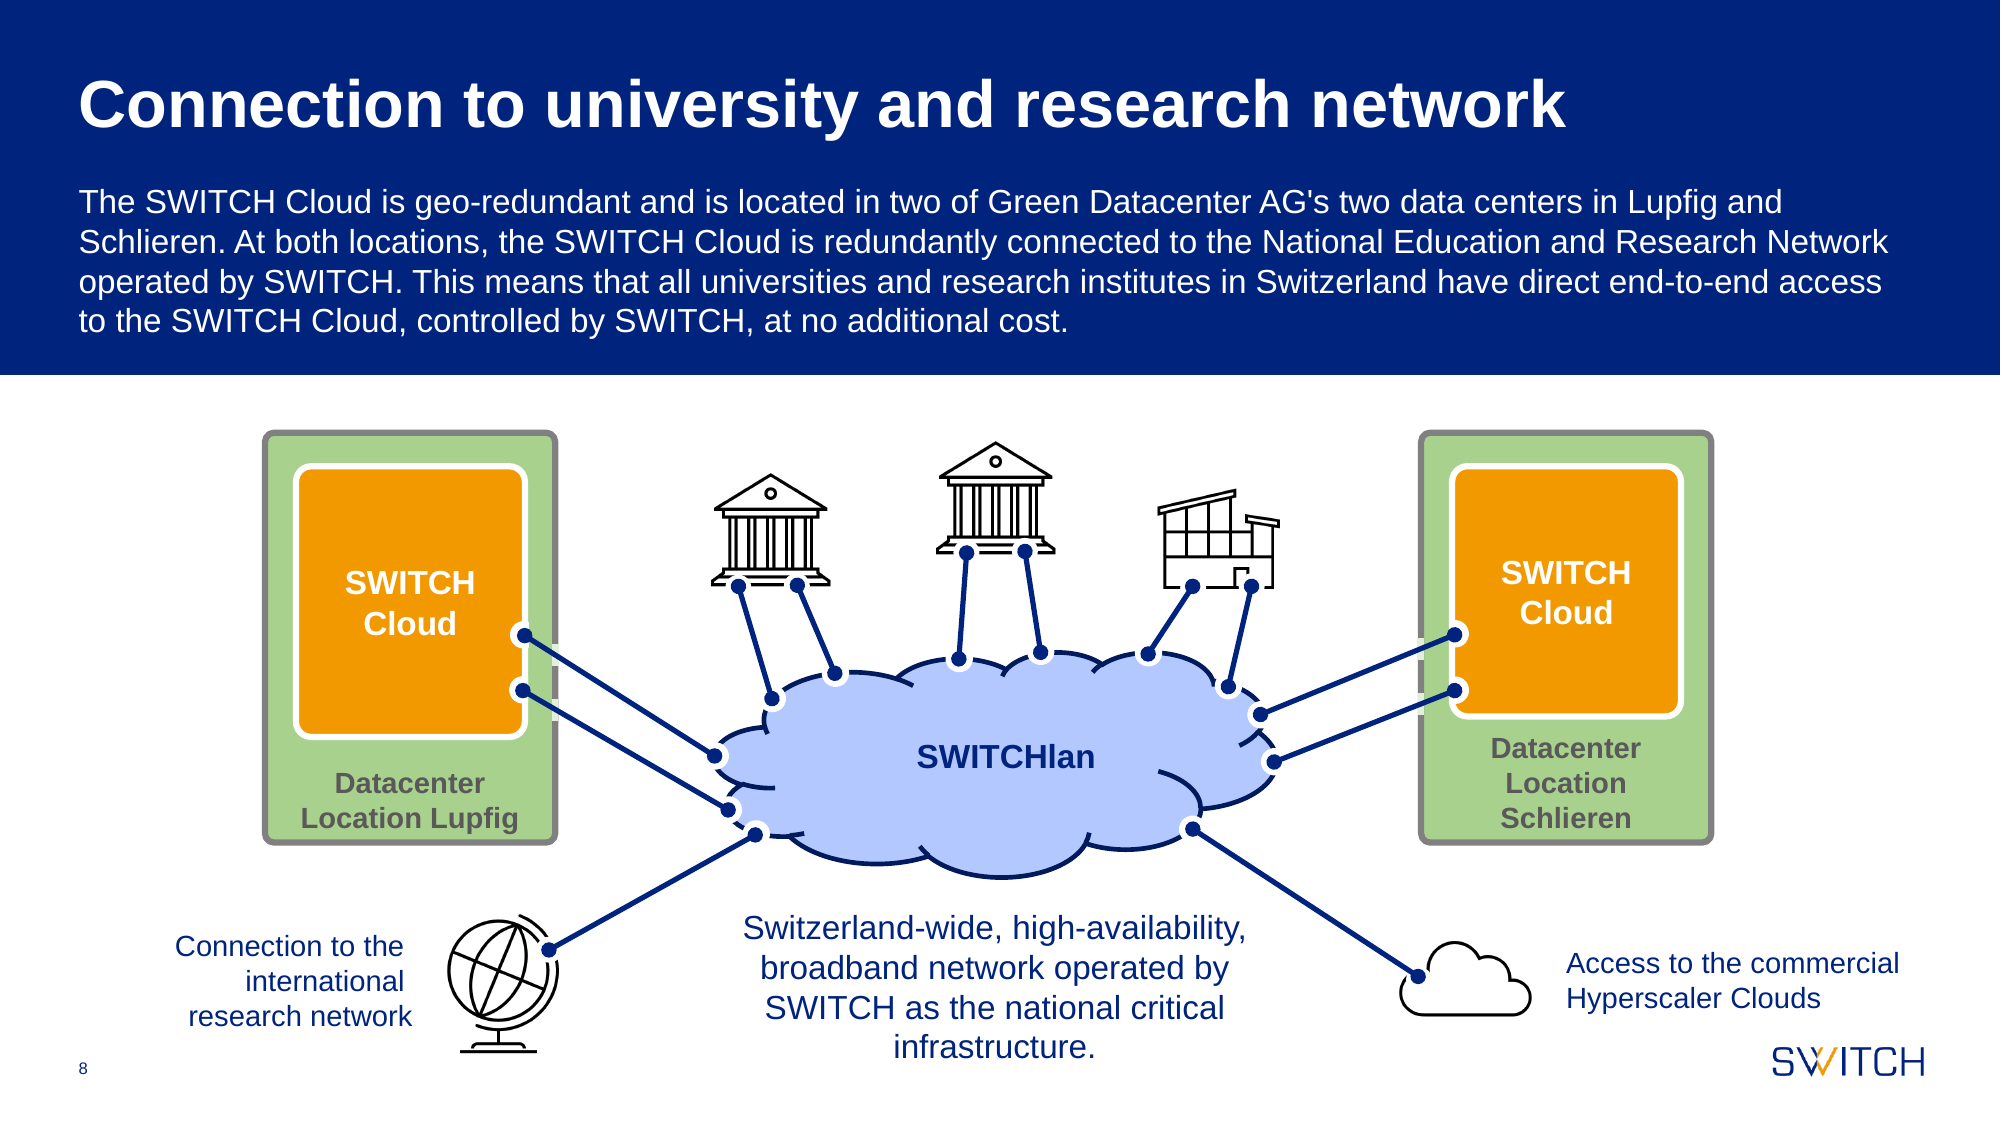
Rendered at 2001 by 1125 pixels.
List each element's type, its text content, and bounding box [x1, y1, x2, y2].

list The SWITCH Cloud is geo-redundant and is located in two of Green Datacenter AG's two data centers in Lupfig and Schlieren. At both locations, the SWITCH Cloud is redundantly connected to the National Education and Research Network operated by SWITCH. This means that all universities and research institutes in Switzerland have direct end-to-end access to the SWITCH Cloud, controlled by SWITCH, at no additional cost. [78, 179, 1922, 375]
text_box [1148, 586, 1193, 654]
picture [1390, 903, 1541, 1054]
text_box [1213, 671, 1244, 701]
text_box Switzerland-wide, high-availability, broadband network operated by SWITCH as the national critical infrastructure. [705, 898, 1285, 1073]
picture [695, 454, 846, 605]
text_box [1246, 700, 1274, 730]
text_box Connection to the international research network [99, 919, 428, 1040]
text_box [757, 683, 787, 714]
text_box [1260, 634, 1455, 715]
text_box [1192, 828, 1419, 977]
picture [920, 422, 1071, 573]
text_box [508, 620, 530, 650]
text_box [741, 819, 771, 849]
slide_number 8 [78, 1058, 386, 1089]
text_box Datacenter Location Lupfig [263, 431, 557, 844]
text_box [713, 795, 744, 825]
title Connection to university and research network [78, 69, 1922, 179]
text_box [797, 585, 835, 674]
picture [1150, 472, 1290, 612]
text_box [508, 675, 524, 705]
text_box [958, 553, 967, 659]
text_box [1259, 747, 1290, 777]
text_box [524, 635, 715, 756]
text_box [522, 690, 729, 810]
text_box [944, 643, 974, 674]
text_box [548, 834, 756, 950]
text_box [820, 658, 851, 688]
text_box [1448, 619, 1470, 649]
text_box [1228, 586, 1252, 687]
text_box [738, 586, 773, 699]
text_box SWITCH Cloud [295, 466, 525, 737]
text_box [1455, 675, 1470, 705]
picture [429, 905, 580, 1056]
text_box [1133, 638, 1164, 668]
text_box Datacenter Location Schlieren [1420, 431, 1713, 844]
text_box Access to the commercial Hyperscaler Clouds [1551, 937, 1983, 1022]
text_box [1024, 551, 1041, 653]
text_box SWITCH Cloud [1452, 466, 1682, 717]
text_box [1274, 690, 1455, 763]
text_box [1178, 814, 1208, 844]
text_box SWITCHlan [729, 651, 1274, 879]
text_box [1025, 636, 1056, 666]
